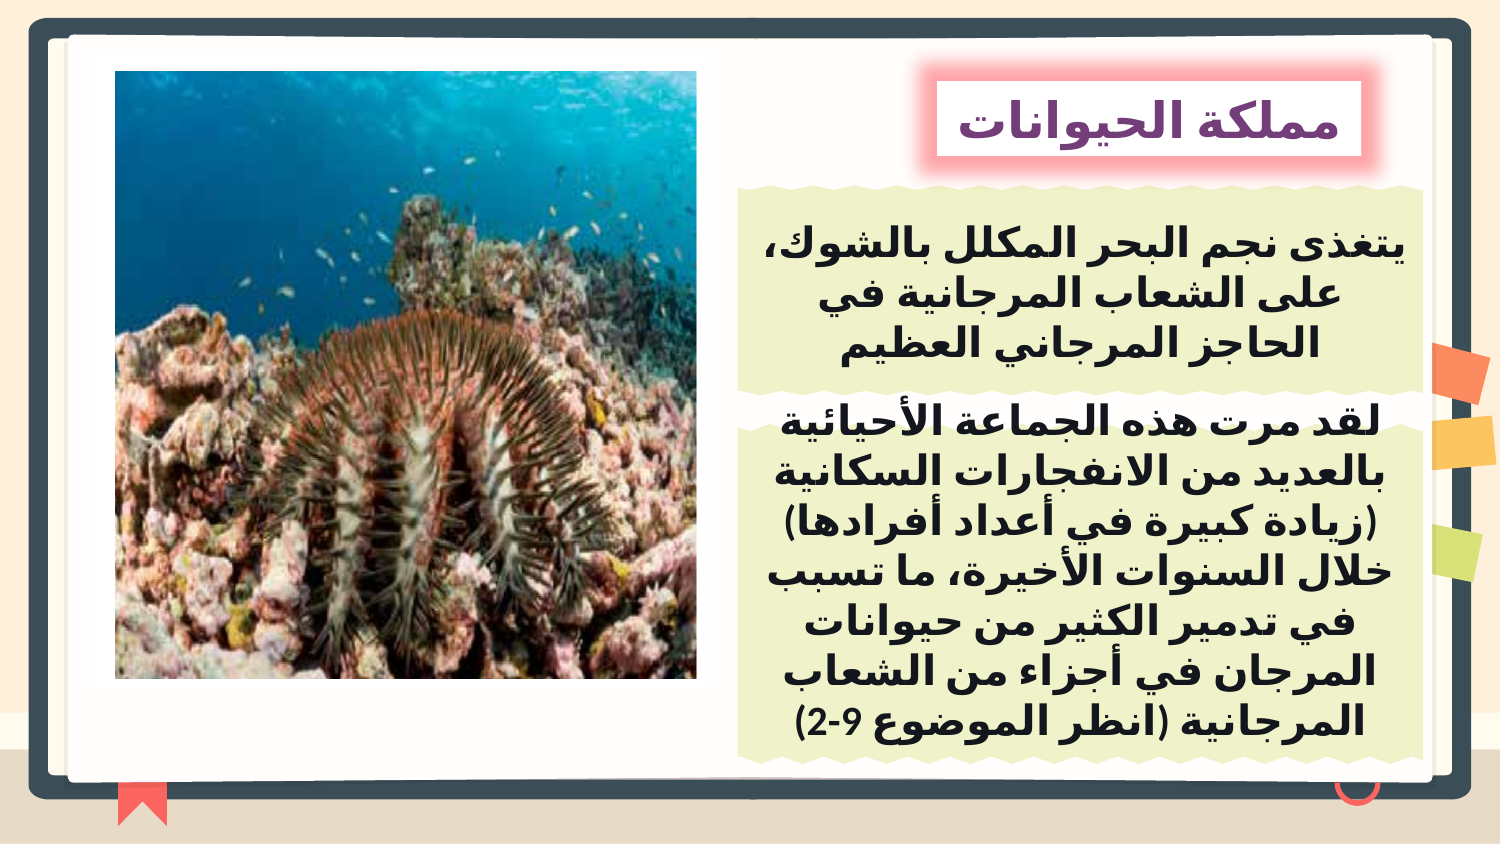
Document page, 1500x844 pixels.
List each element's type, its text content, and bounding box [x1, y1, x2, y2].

picture [93, 52, 708, 687]
text_box مملكة الحيوانات [937, 81, 1362, 156]
text_box لقد مرت هذه الجماعة الأحيائية بالعديد من الانفجارات السكانية (زيادة كبيرة في أعداد أفرادها) خلال السنوات الأخيرة، ما تسبب في تدمير الكثير من حيوانات المرجان في أجزاء من الشعاب المرجانية (انظر الموضوع 9-2) [737, 423, 1424, 764]
text_box يتغذى نجم البحر المكلل بالشوك، على الشعاب المرجانية في الحاجز المرجاني العظيم [737, 185, 1424, 396]
